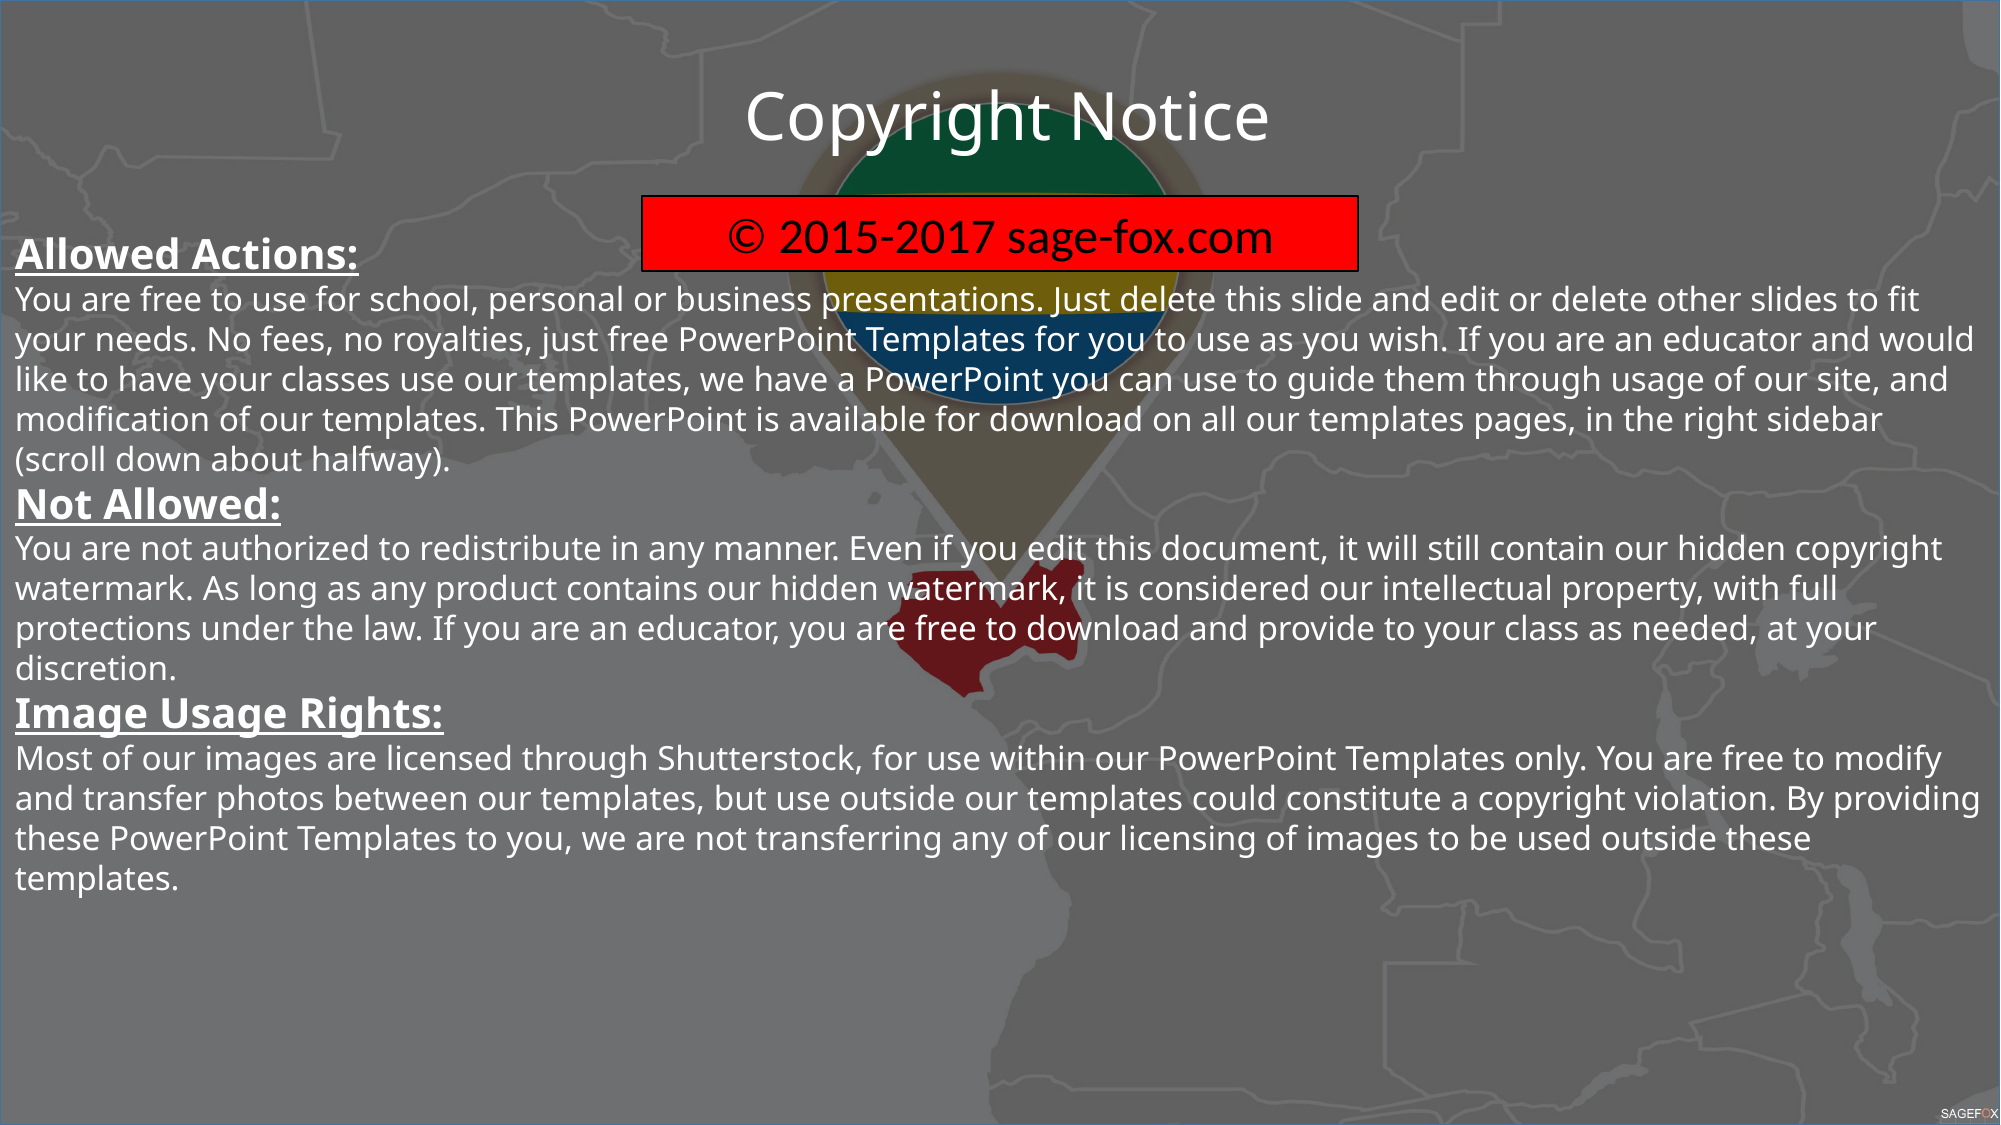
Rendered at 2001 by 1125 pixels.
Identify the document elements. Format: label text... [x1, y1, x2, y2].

text_box © 2015-2017 sage-fox.com [641, 196, 1358, 272]
text_box Allowed Actions: You are free to use for school, personal or business presentations. Just delete this slide and edit or delete other slides to fit your needs. No fees, no royalties, just free PowerPoint Templates for you to use as you wish. If you are an educator and would like to have your classes use our templates, we have a PowerPoint you can use to guide them through usage of our site, and modification of our templates. This PowerPoint is available for download on all our templates pages, in the right sidebar (scroll down about halfway). Not Allowed: You are not authorized to redistribute in any manner. Even if you edit this document, it will still contain our hidden copyright watermark. As long as any product contains our hidden watermark, it is considered our intellectual property, with full protections under the law. If you are an educator, you are free to download and provide to your class as needed, at your discretion. Image Usage Rights: Most of our images are licensed through Shutterstock, for use within our PowerPoint Templates only. You are free to modify and transfer photos between our templates, but use outside our templates could constitute a copyright violation. By providing these PowerPoint Templates to you, we are not transferring any of our licensing of images to be used outside these templates. [0, 0, 2000, 1125]
title Copyright Notice [493, 60, 1524, 178]
